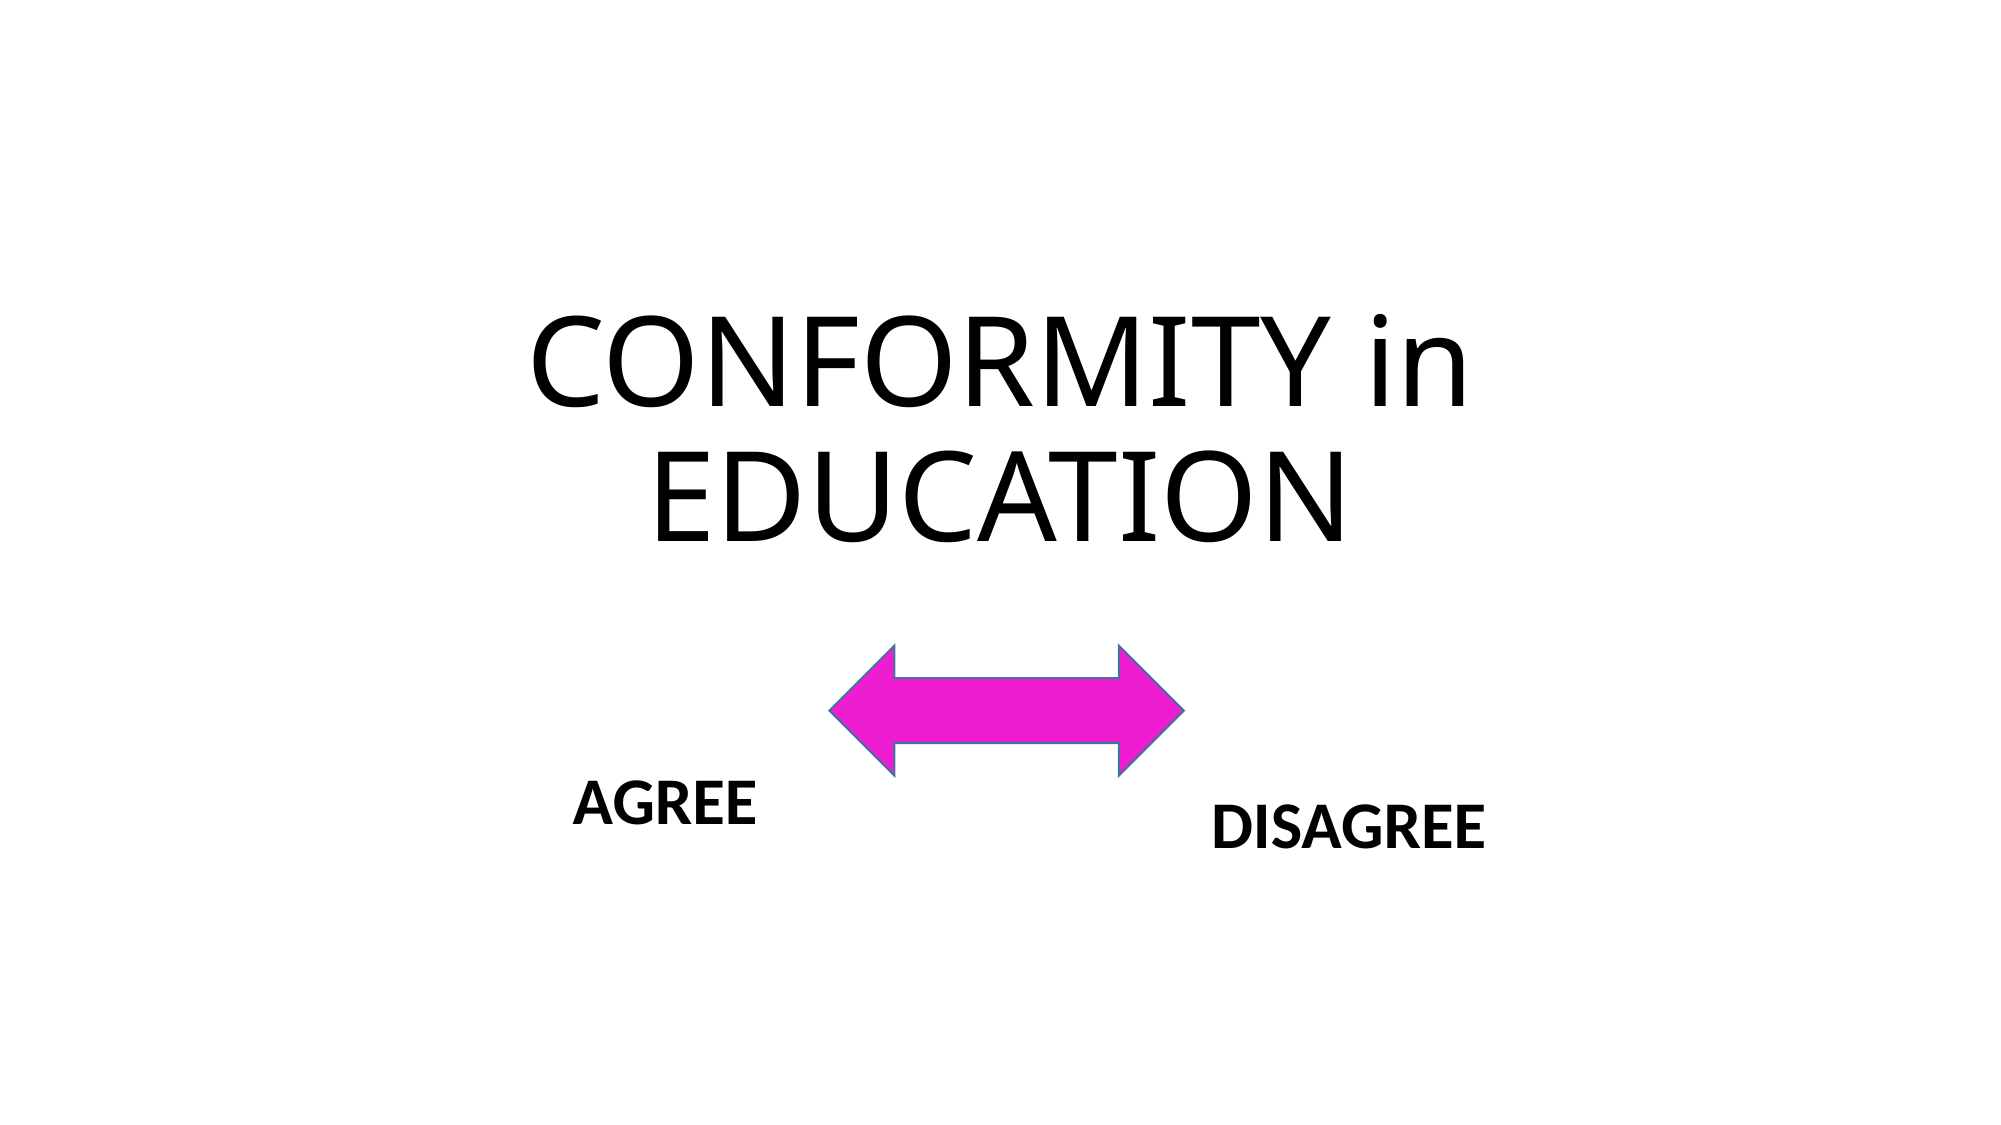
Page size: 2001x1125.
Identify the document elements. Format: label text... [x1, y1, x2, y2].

text_box AGREE [557, 750, 773, 846]
text_box DISAGREE [1196, 774, 1502, 869]
title CONFORMITY in EDUCATION [249, 184, 1750, 576]
text_box [827, 643, 1186, 779]
